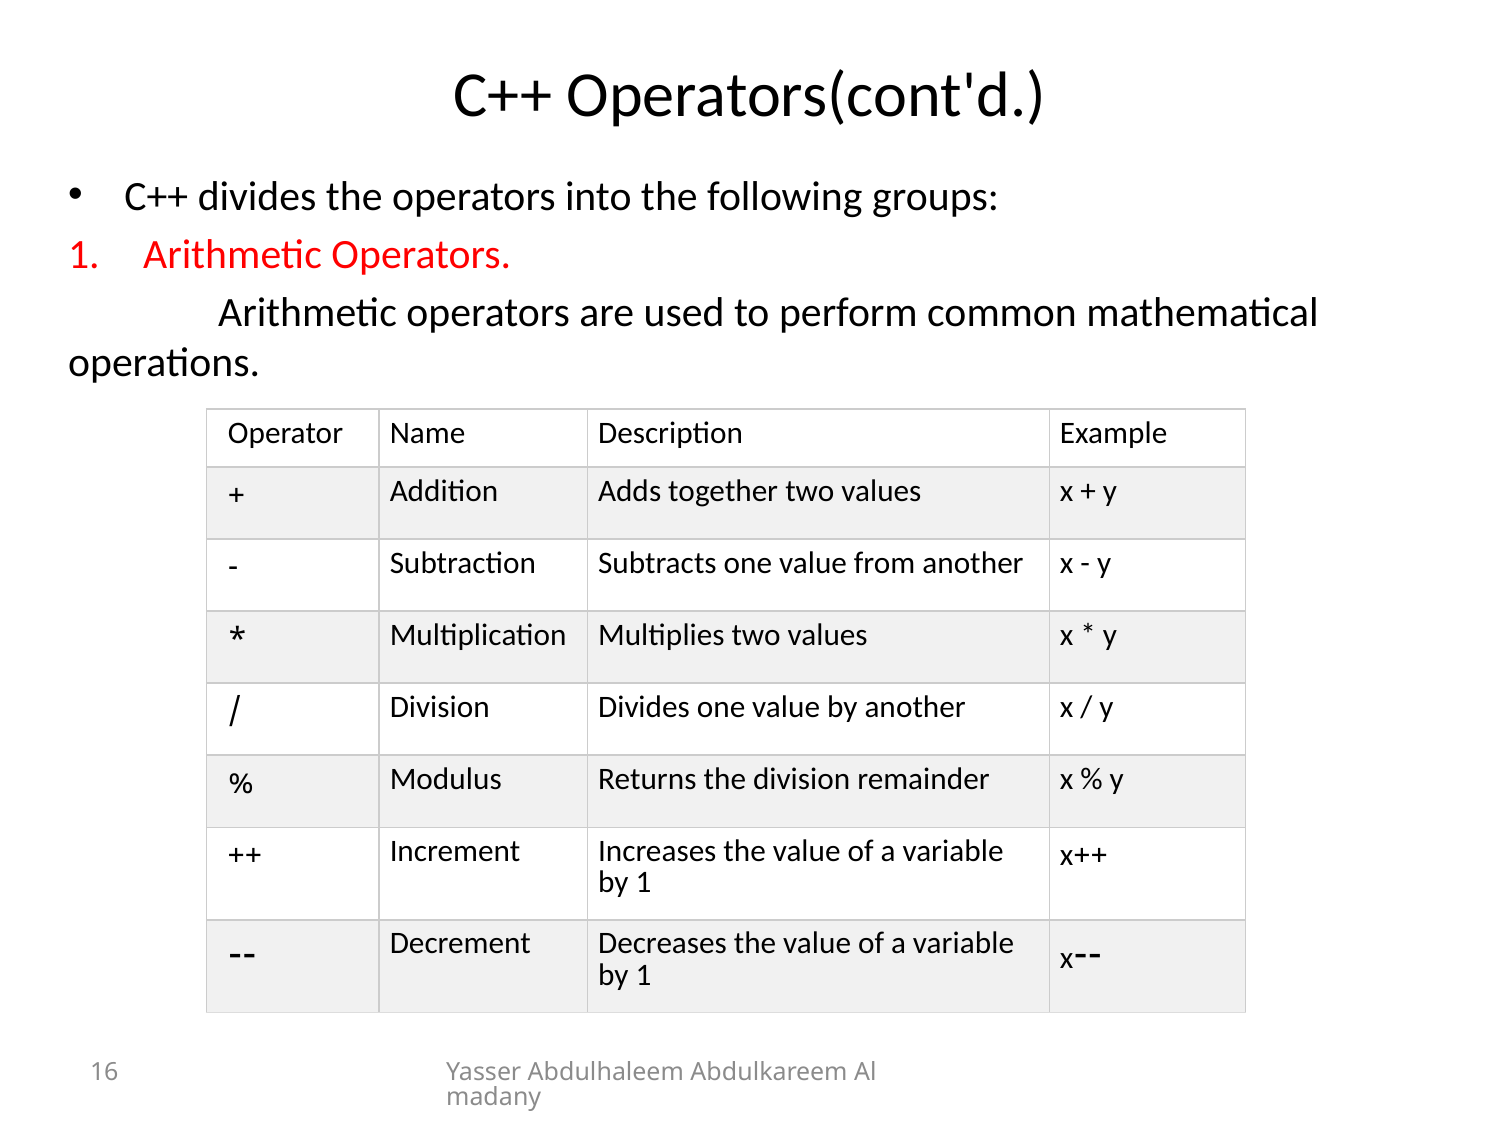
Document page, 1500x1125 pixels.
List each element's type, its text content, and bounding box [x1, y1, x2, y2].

table_cell x - y [1050, 540, 1245, 610]
table_cell % [207, 756, 378, 827]
table_cell Adds together two values [588, 468, 1049, 538]
table_header Example [1050, 410, 1245, 466]
table_cell / [207, 684, 378, 754]
table_cell Increases the value of a variable by 1 [588, 828, 1049, 919]
list C++ divides the operators into the following groups: Arithmetic Operators. Arithmetic operators are used to perform common mathematical operations. [53, 160, 1459, 1024]
table_header Operator [207, 410, 378, 466]
table_cell --x [1050, 921, 1245, 1012]
table_cell Division [380, 684, 587, 754]
table_cell Multiplication [380, 612, 587, 682]
table_cell Increment [380, 828, 587, 919]
table_cell Divides one value by another [588, 684, 1049, 754]
table_cell + [207, 468, 378, 538]
slide_number 16 [75, 1042, 425, 1103]
table_cell * [207, 612, 378, 682]
table_cell -- [207, 921, 378, 1012]
table_cell Subtracts one value from another [588, 540, 1049, 610]
table_cell - [207, 540, 378, 610]
table_cell Multiplies two values [588, 612, 1049, 682]
title C++ Operators(cont'd.) [75, 45, 1425, 138]
table_cell x / y [1050, 684, 1245, 754]
table_cell Returns the division remainder [588, 756, 1049, 827]
table_cell x + y [1050, 468, 1245, 538]
footer Yasser Abdulhaleem Abdulkareem Almadany [512, 1042, 988, 1103]
table_cell Decreases the value of a variable by 1 [588, 921, 1049, 1012]
table_header Name [380, 410, 587, 466]
table_cell x % y [1050, 756, 1245, 827]
table_cell Subtraction [380, 540, 587, 610]
table_cell x * y [1050, 612, 1245, 682]
table_header Description [588, 410, 1049, 466]
table_cell Addition [380, 468, 587, 538]
table_cell ++x [1050, 828, 1245, 919]
table_cell Modulus [380, 756, 587, 827]
table_cell Decrement [380, 921, 587, 1012]
table_cell ++ [207, 828, 378, 919]
